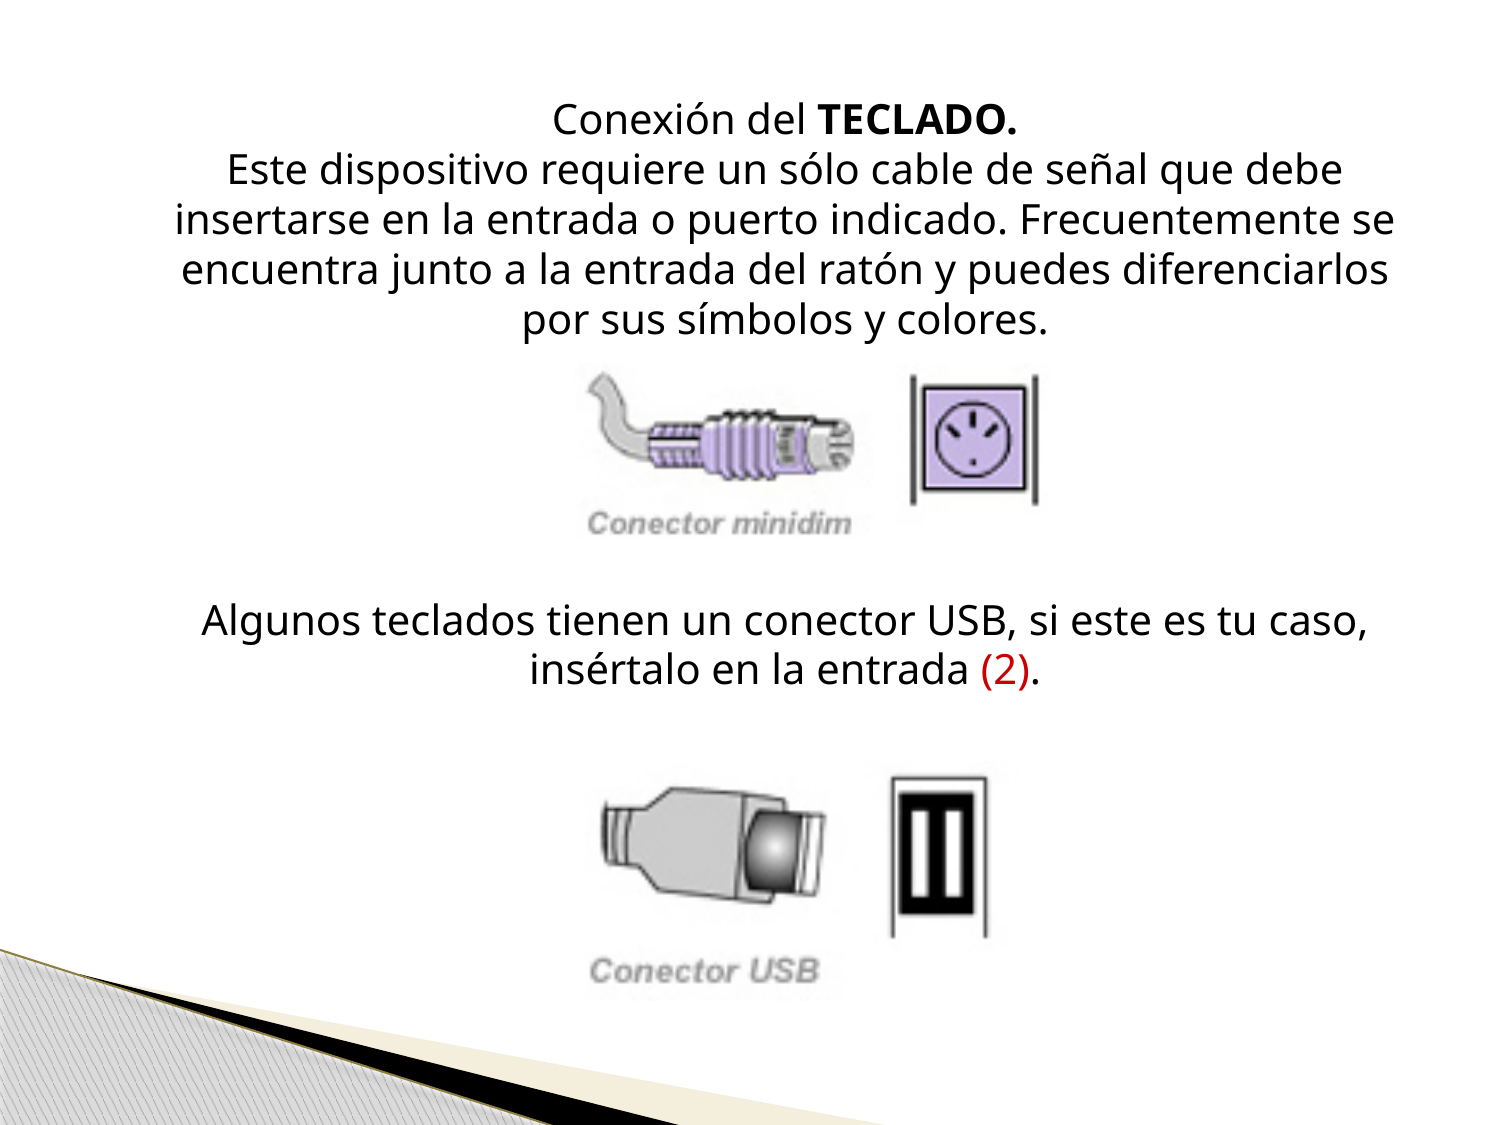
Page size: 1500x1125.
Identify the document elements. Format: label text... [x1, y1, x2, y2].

text_box Conexión del TECLADO. Este dispositivo requiere un sólo cable de señal que debe insertarse en la entrada o puerto indicado. Frecuentemente se encuentra junto a la entrada del ratón y puedes diferenciarlos por sus símbolos y colores. Algunos teclados tienen un conector USB, si este es tu caso, insértalo en la entrada (2). [128, 85, 1442, 831]
picture [585, 761, 1019, 1001]
picture [573, 362, 1055, 557]
